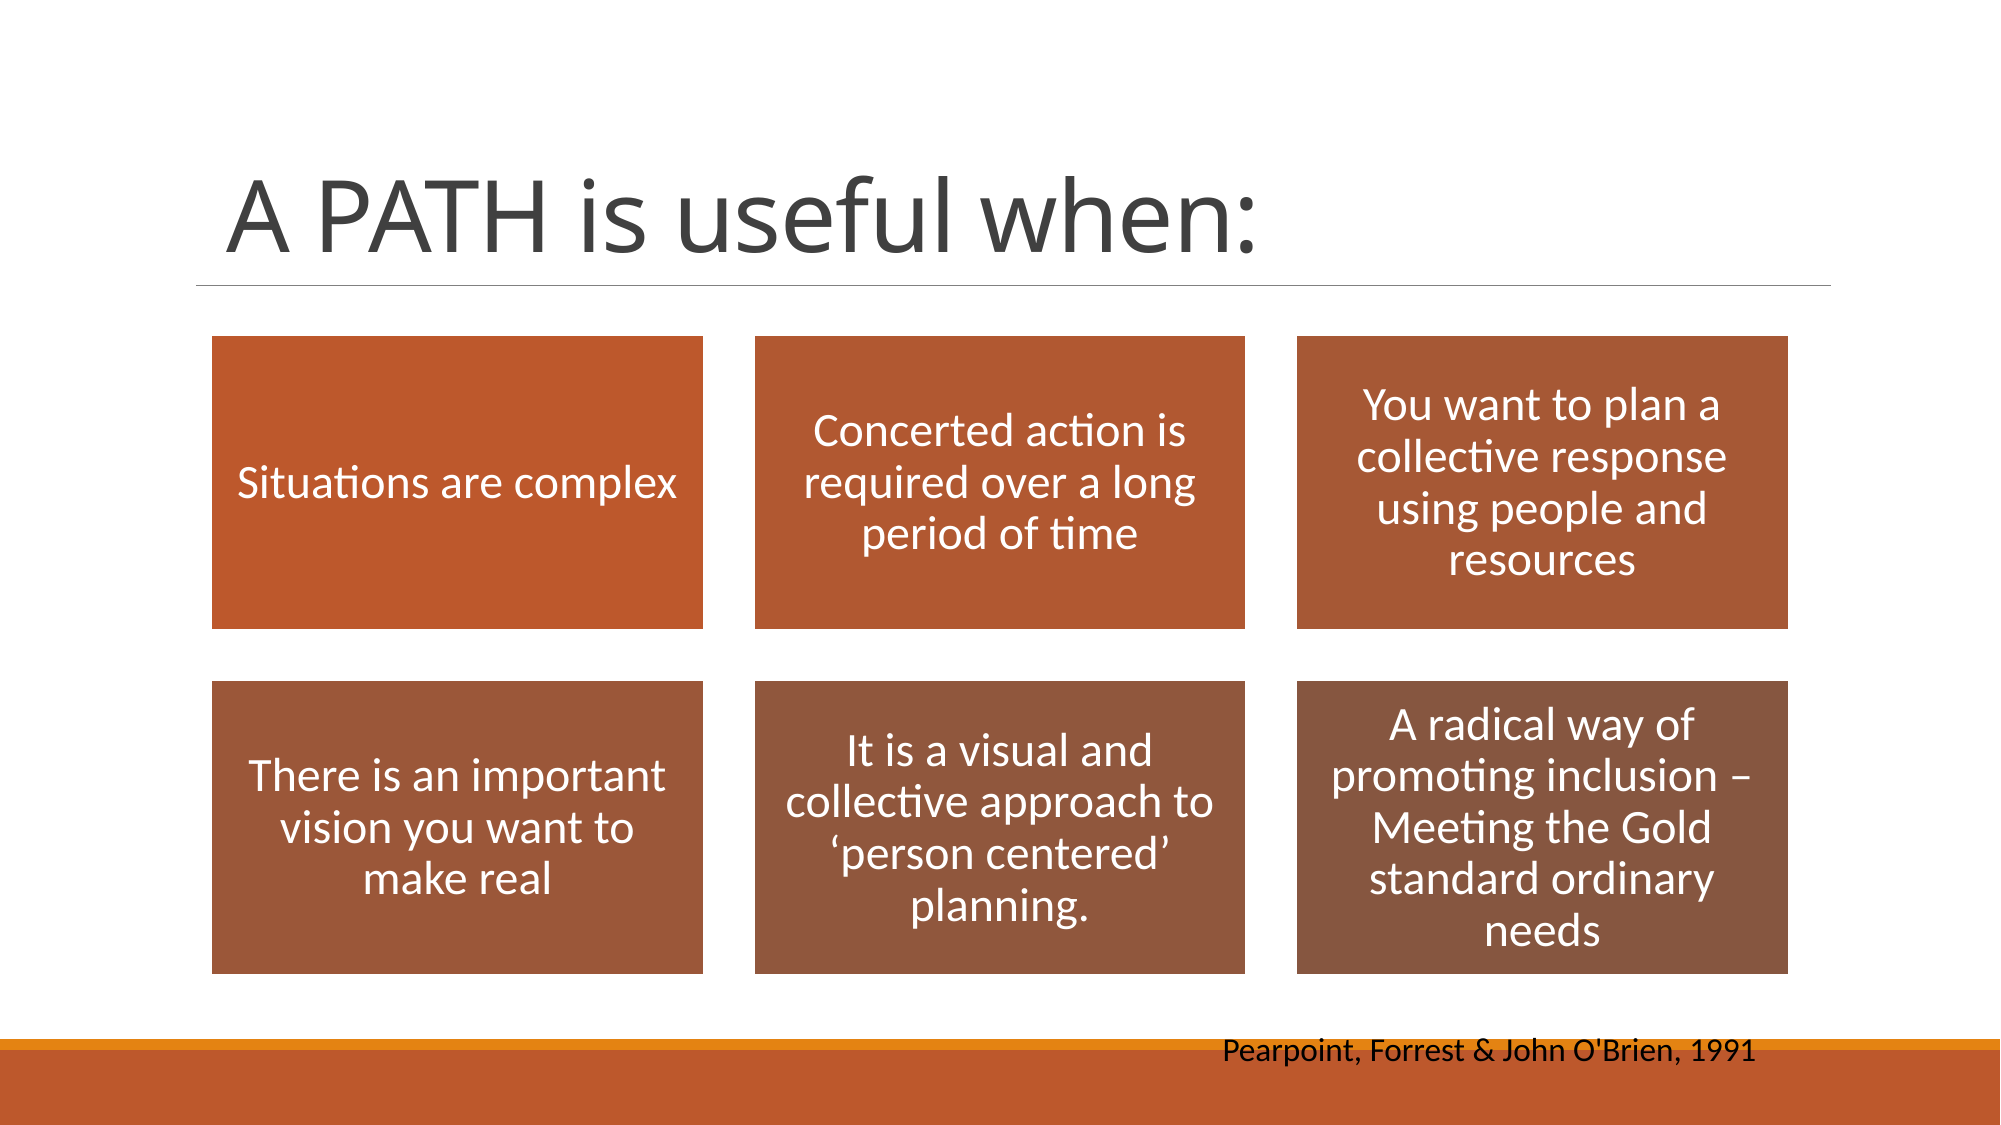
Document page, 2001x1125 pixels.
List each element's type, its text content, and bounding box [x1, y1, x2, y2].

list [210, 319, 1790, 992]
text_box Pearpoint, Forrest & John O'Brien, 1991 [1207, 1020, 1927, 1076]
title A PATH is useful when: [211, 99, 1884, 281]
